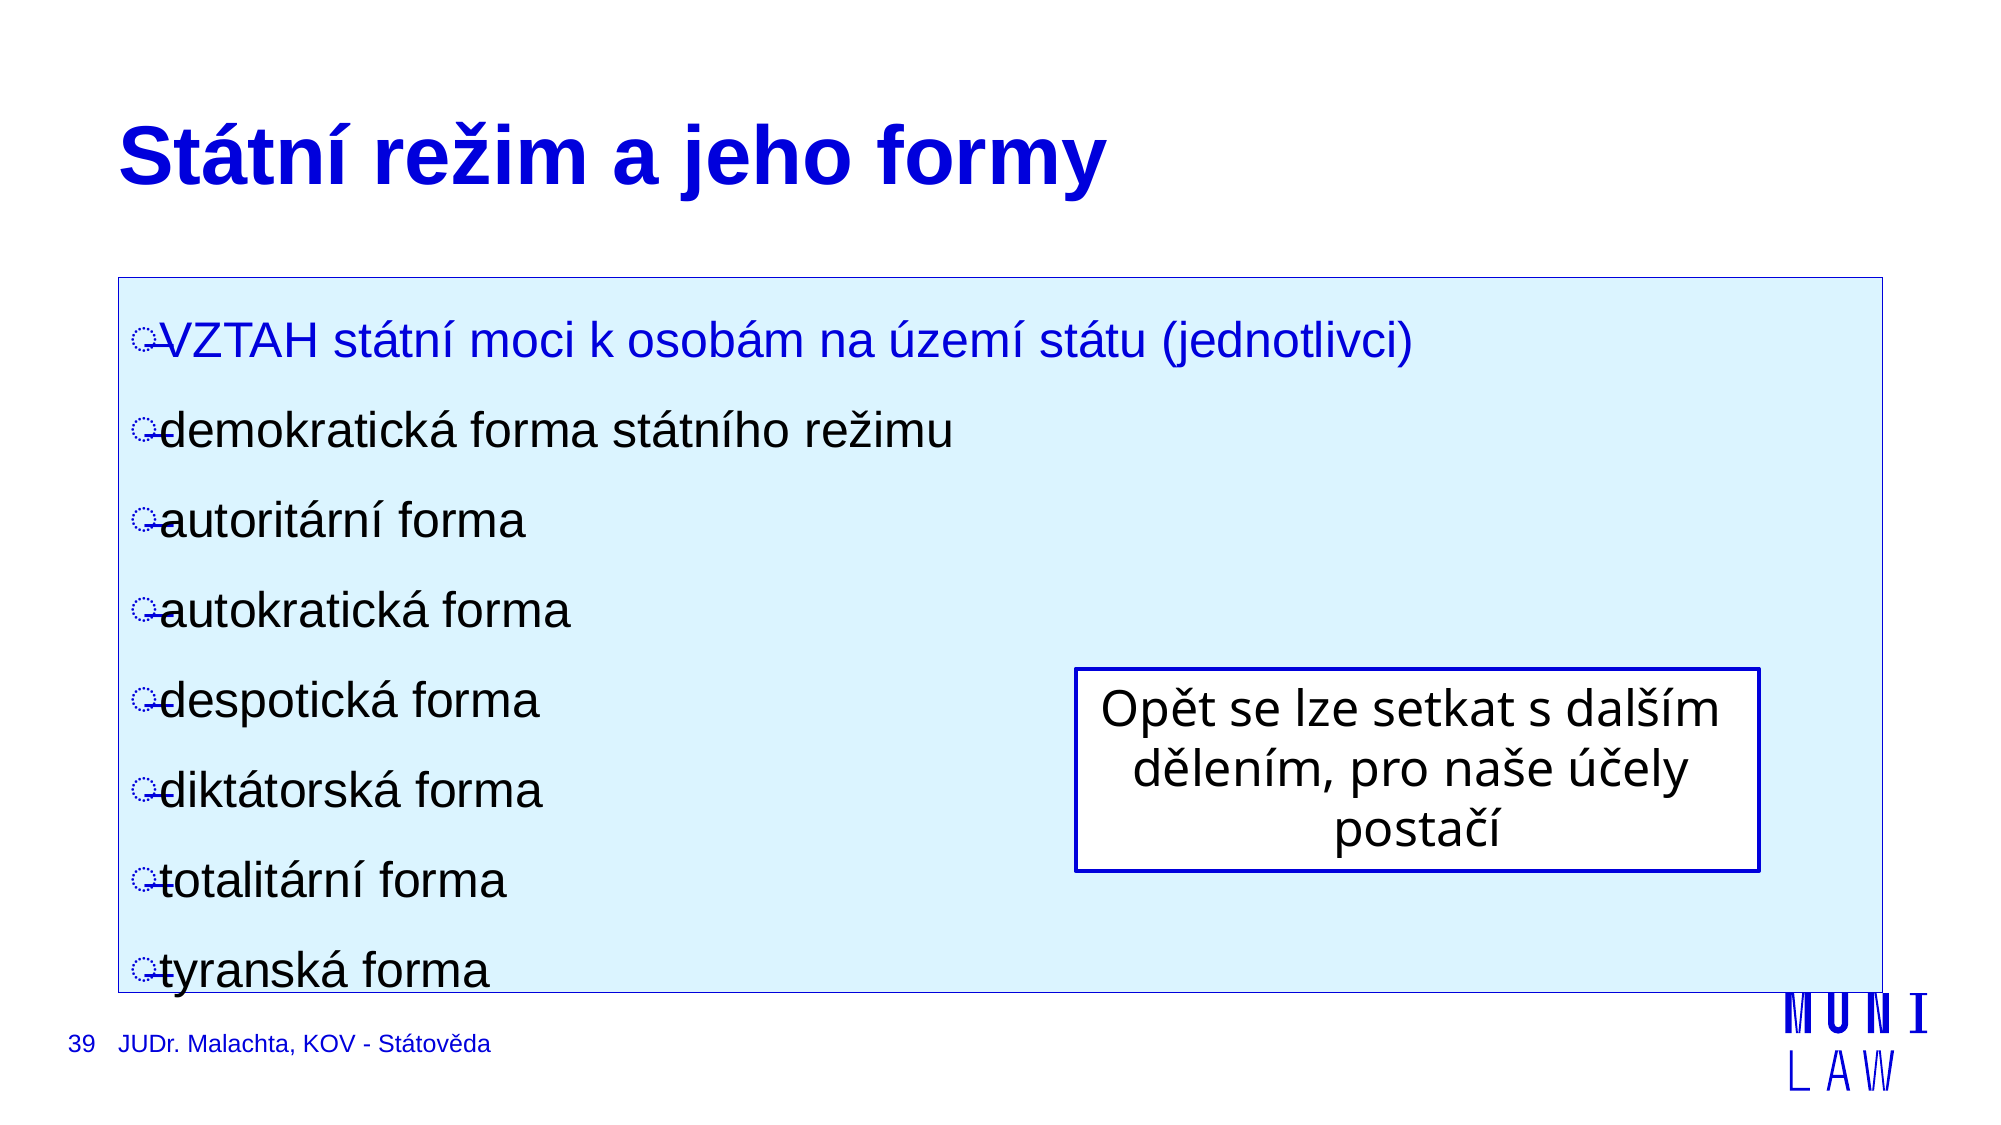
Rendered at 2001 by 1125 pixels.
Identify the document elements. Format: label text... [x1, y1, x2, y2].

slide_number 39 [67, 1021, 110, 1063]
title Státní režim a jeho formy [118, 118, 1883, 193]
list VZTAH státní moci k osobám na území státu (jednotlivci) demokratická forma státního režimu autoritární forma autokratická forma despotická forma diktátorská forma totalitární forma tyranská forma [118, 277, 1883, 993]
text_box Opět se lze setkat s dalším dělením, pro naše účely postačí [1074, 667, 1761, 873]
footer JUDr. Malachta, KOV - Státověda [118, 1021, 1418, 1063]
